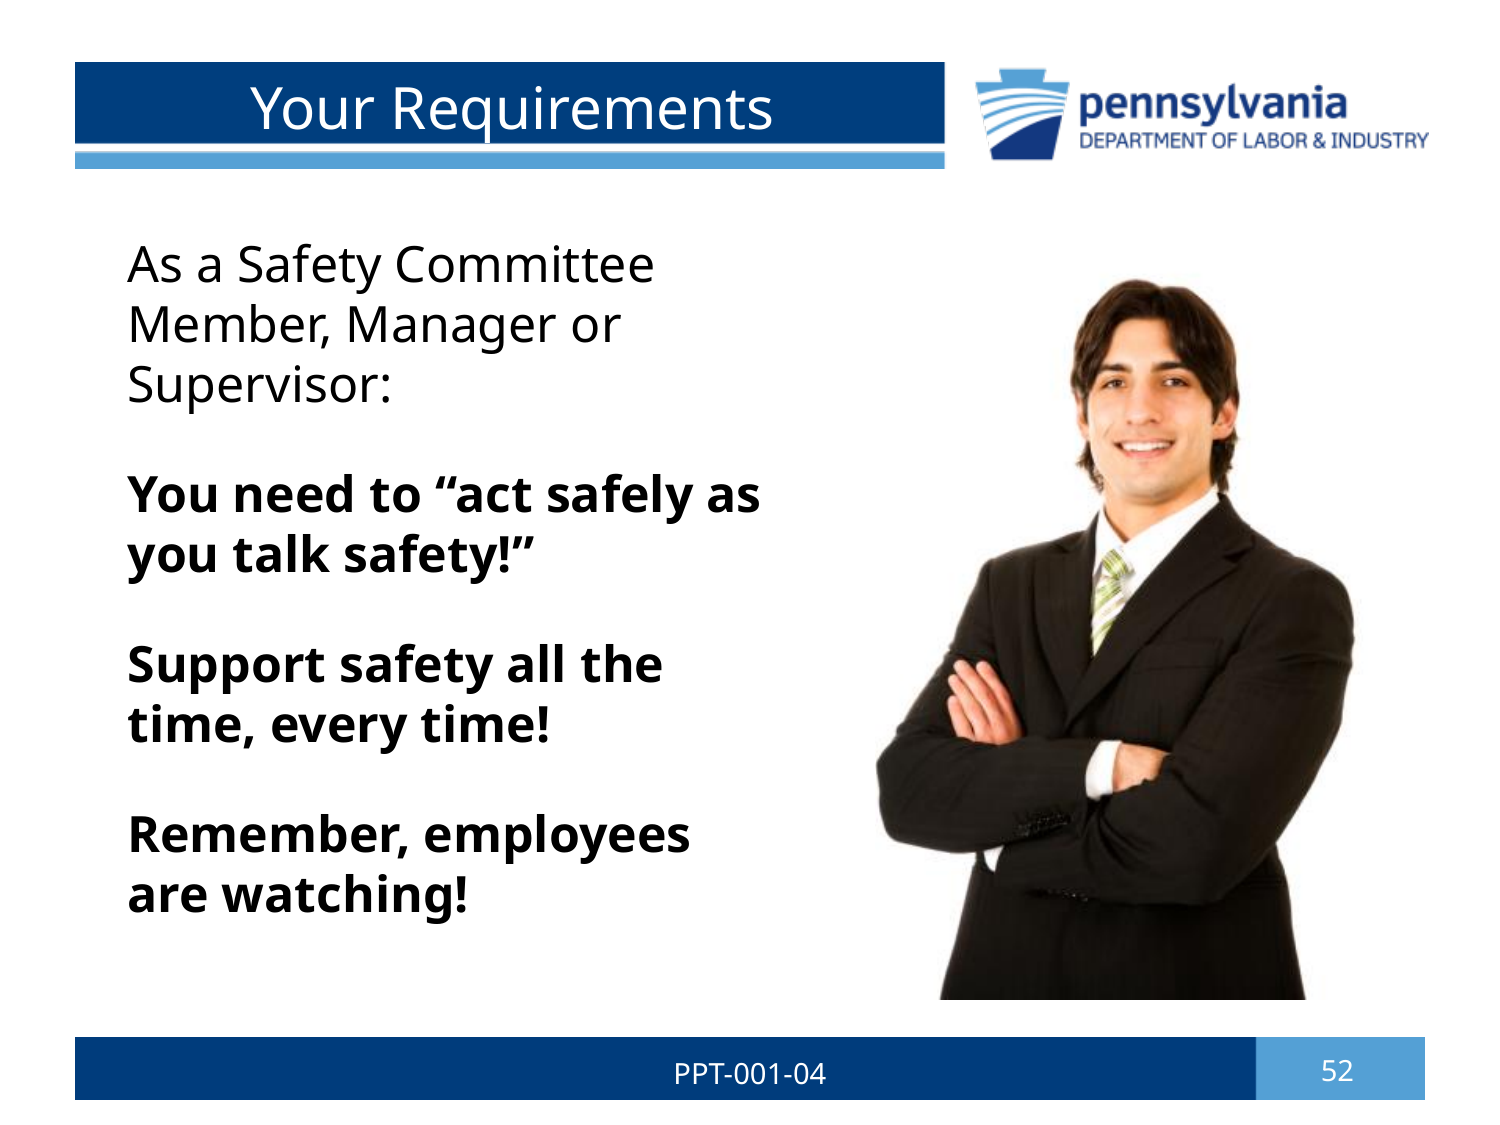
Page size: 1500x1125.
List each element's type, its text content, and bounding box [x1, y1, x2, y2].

picture [75, 1037, 1425, 1100]
slide_number 52 [1250, 1042, 1425, 1103]
picture [75, 62, 1429, 169]
subtitle As a Safety Committee Member, Manager or Supervisor: You need to “act safely as you talk safety!” Support safety all the time, every time! Remember, employees are watching! [112, 224, 800, 963]
footer PPT-001-04 [512, 1042, 988, 1103]
title Your Requirements [75, 62, 950, 150]
picture [874, 264, 1368, 1001]
